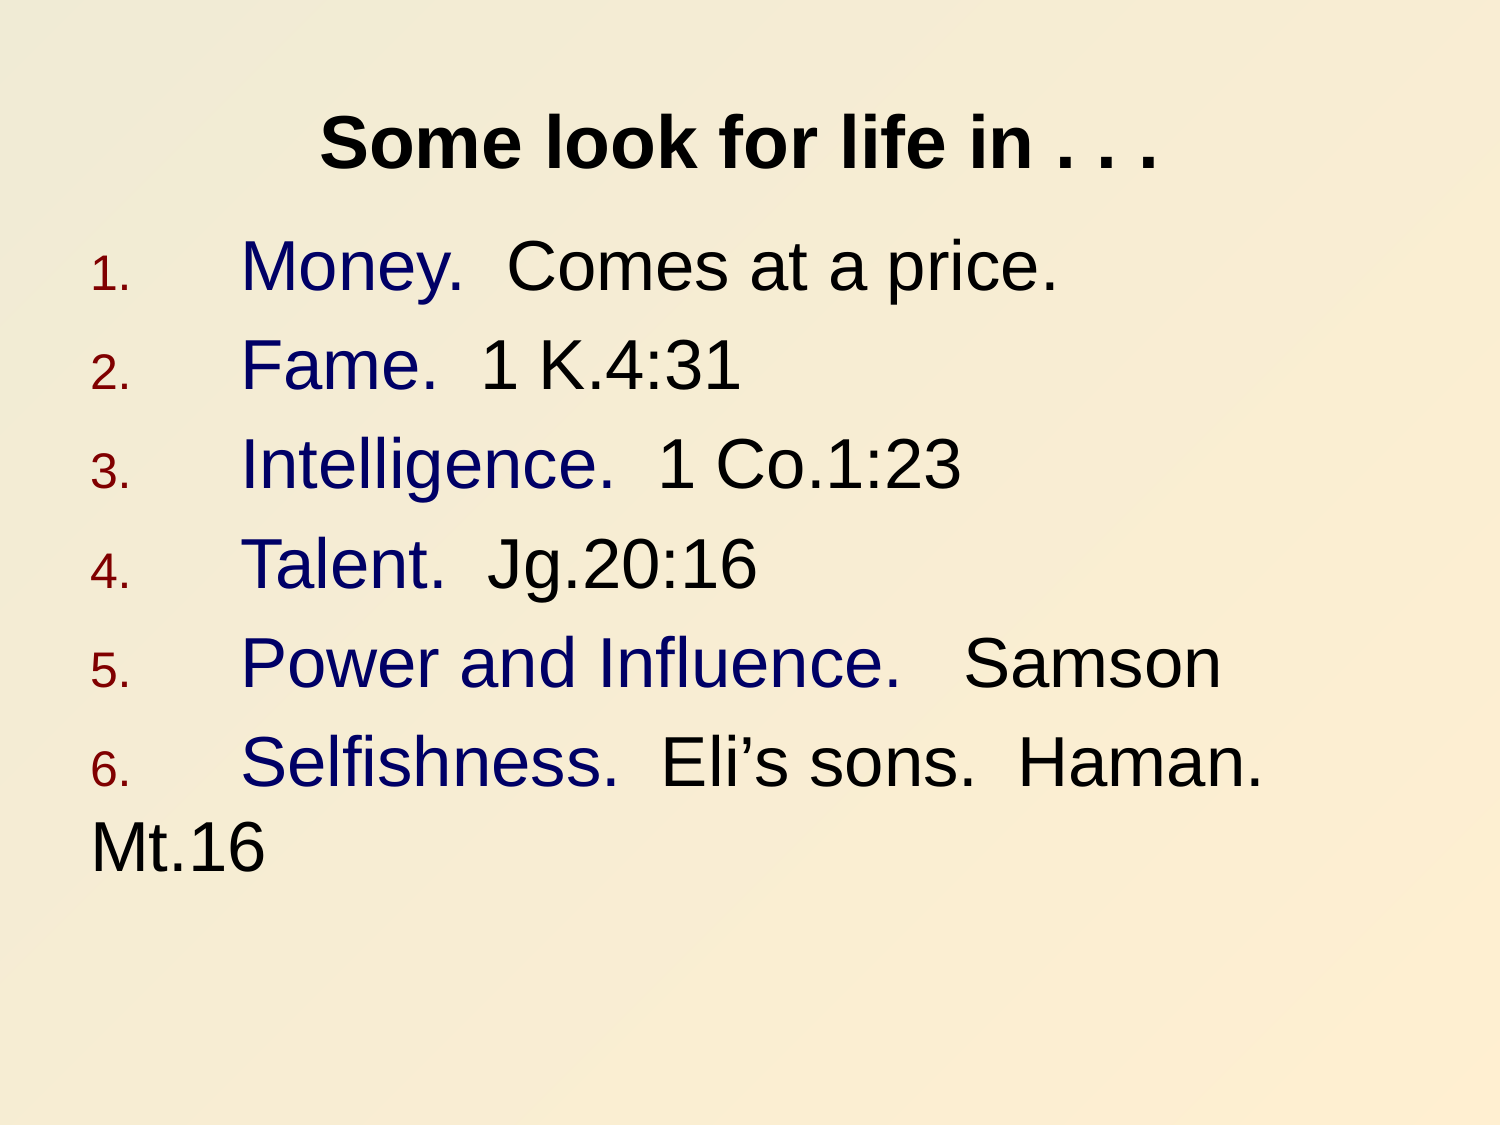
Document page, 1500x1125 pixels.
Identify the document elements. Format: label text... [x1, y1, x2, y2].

list 1. Money. Comes at a price. 2. Fame. 1 K.4:31 3. Intelligence. 1 Co.1:23 4. Talent. Jg.20:16 5. Power and Influence. Samson 6. Selfishness. Eli’s sons. Haman. Mt.16 [75, 212, 1425, 1050]
title Some look for life in . . . [75, 45, 1425, 212]
